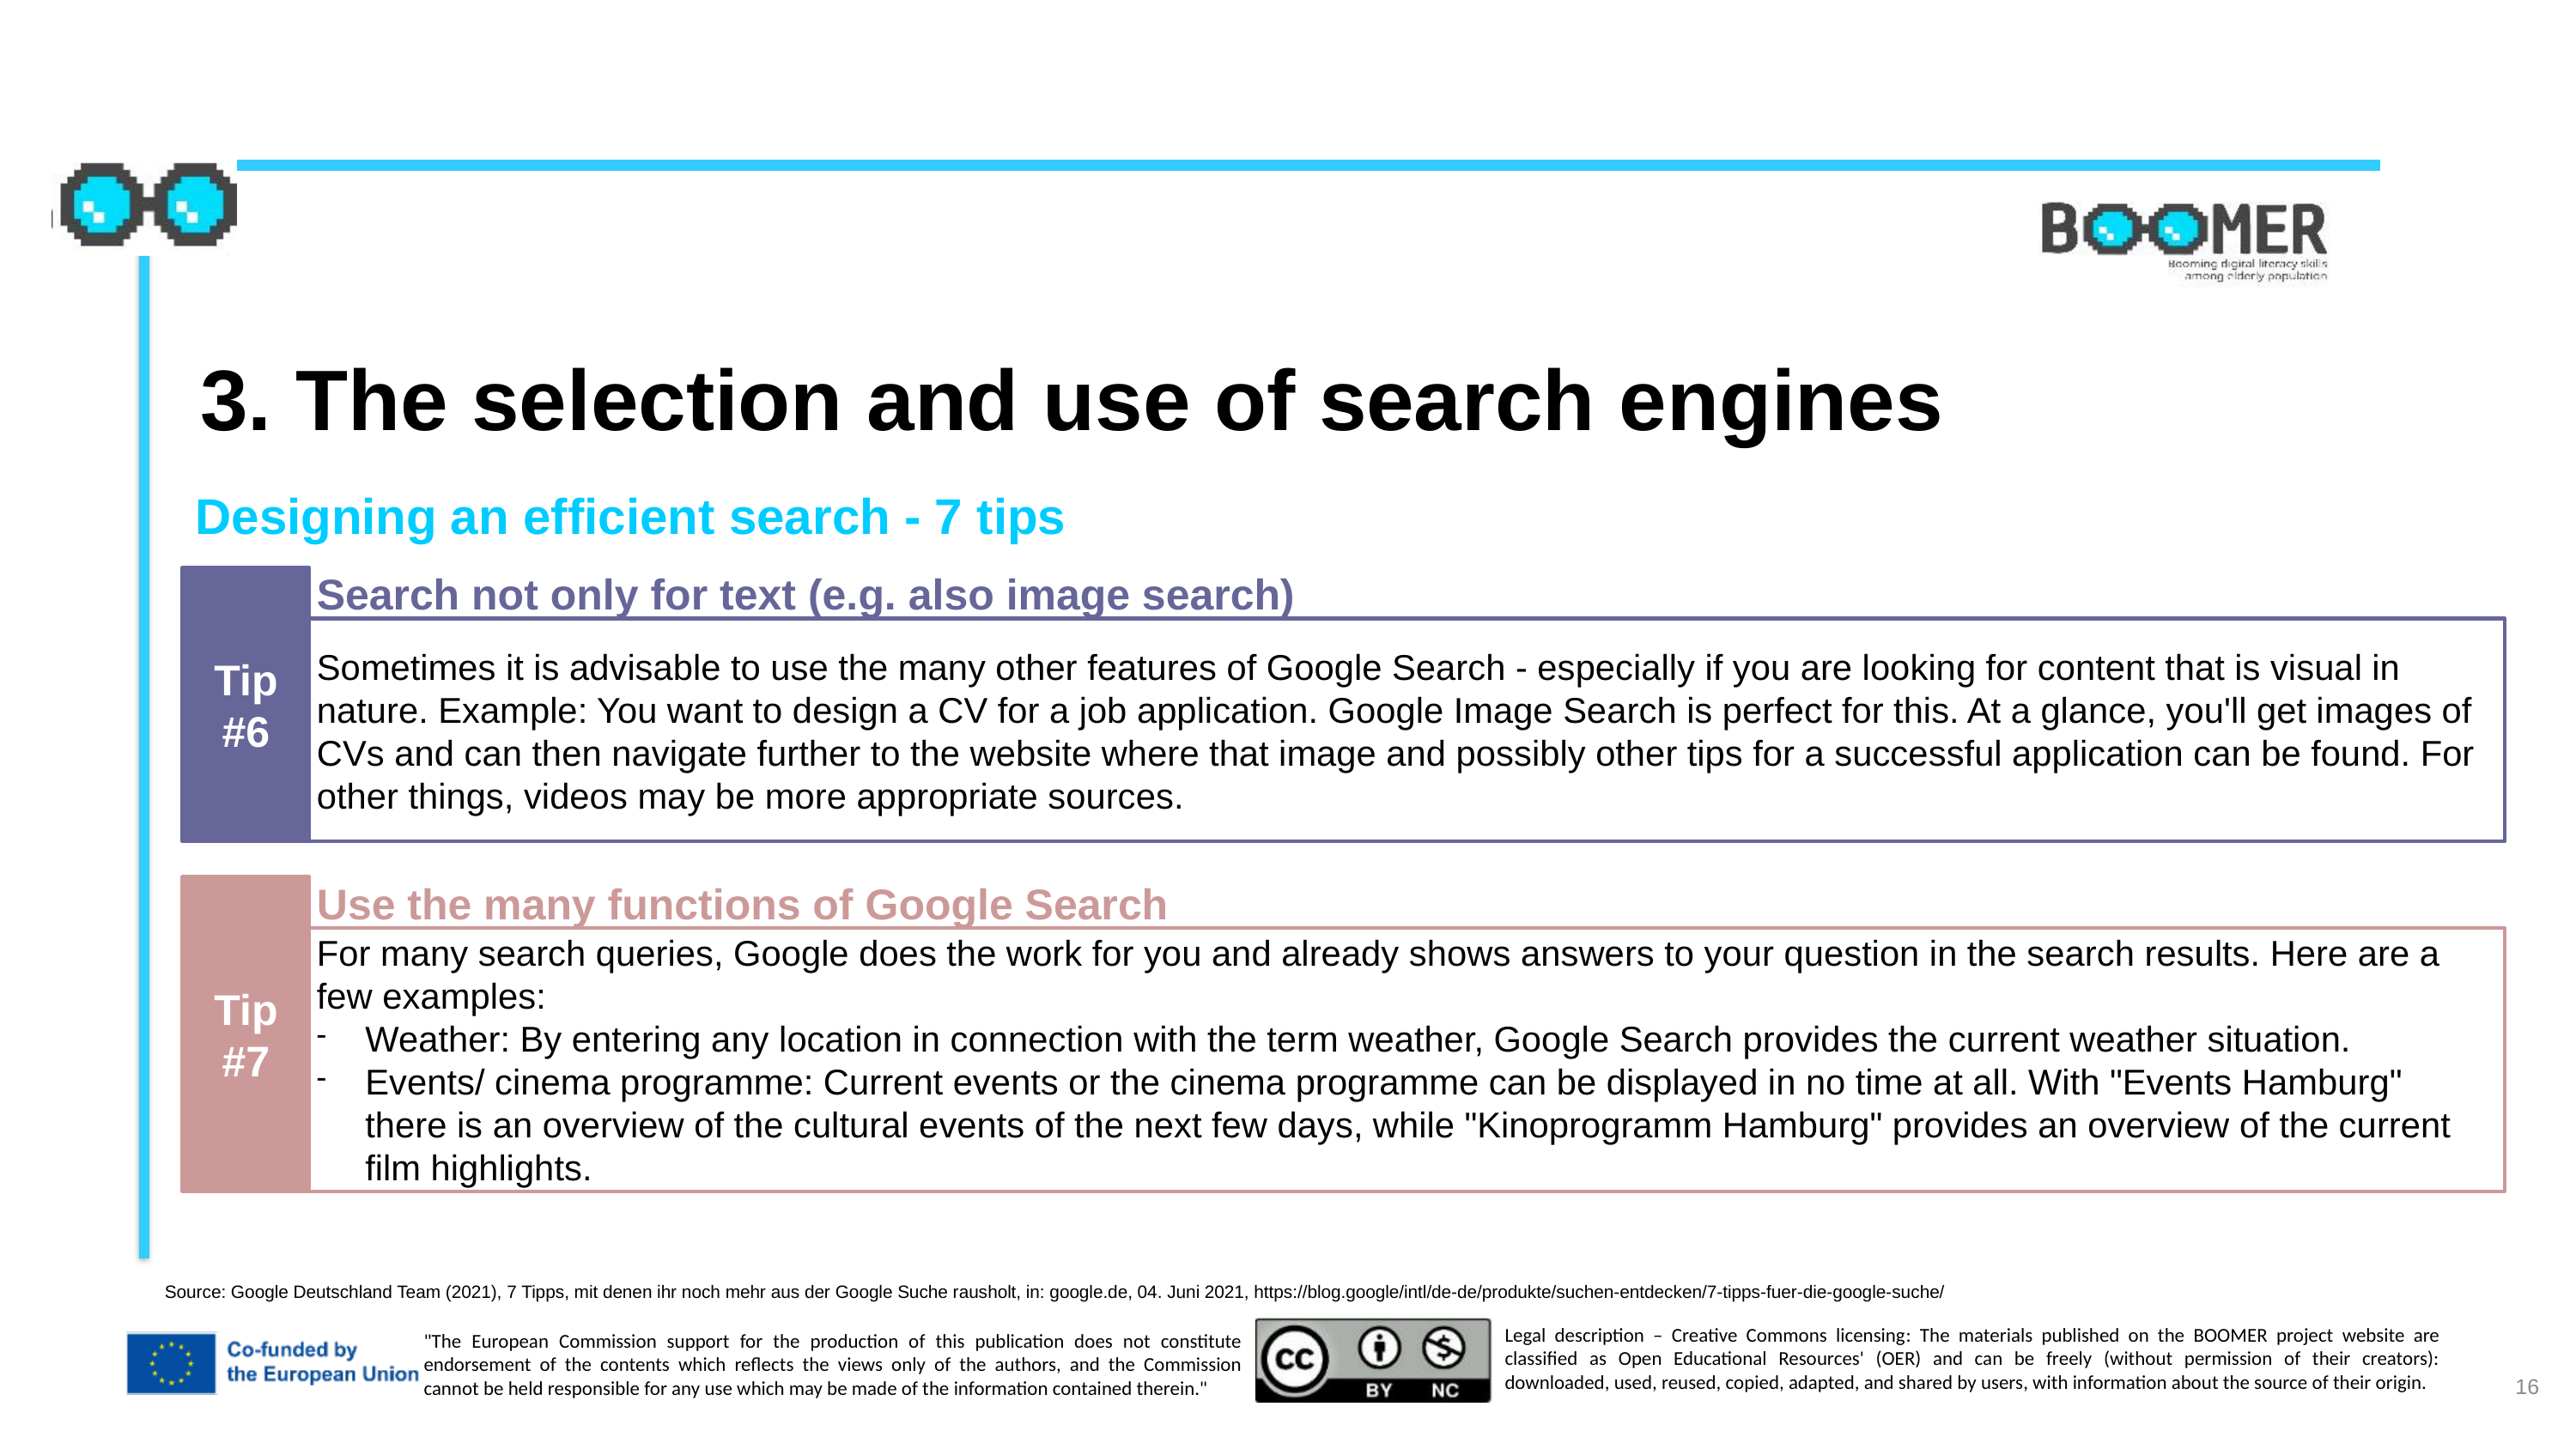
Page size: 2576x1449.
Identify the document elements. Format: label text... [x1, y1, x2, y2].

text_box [182, 876, 2506, 1191]
picture [1255, 1318, 1492, 1403]
text_box Source: Google Deutschland Team (2021), 7 Tipps, mit denen ihr noch mehr aus der Google Suche rausholt, in: google.de, 04. Juni 2021, https://blog.google/intl/de-de/produkte/suchen-entdecken/7-tipps-fuer-die-google-suche/ [152, 1257, 2561, 1308]
text_box 3. The selection and use of search engines [187, 337, 2506, 456]
text_box 16 [1972, 1347, 2553, 1425]
picture [124, 1331, 441, 1397]
picture [2038, 191, 2334, 288]
text_box Designing an efficient search - 7 tips [182, 477, 2500, 551]
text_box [182, 567, 2506, 842]
picture [52, 142, 237, 256]
